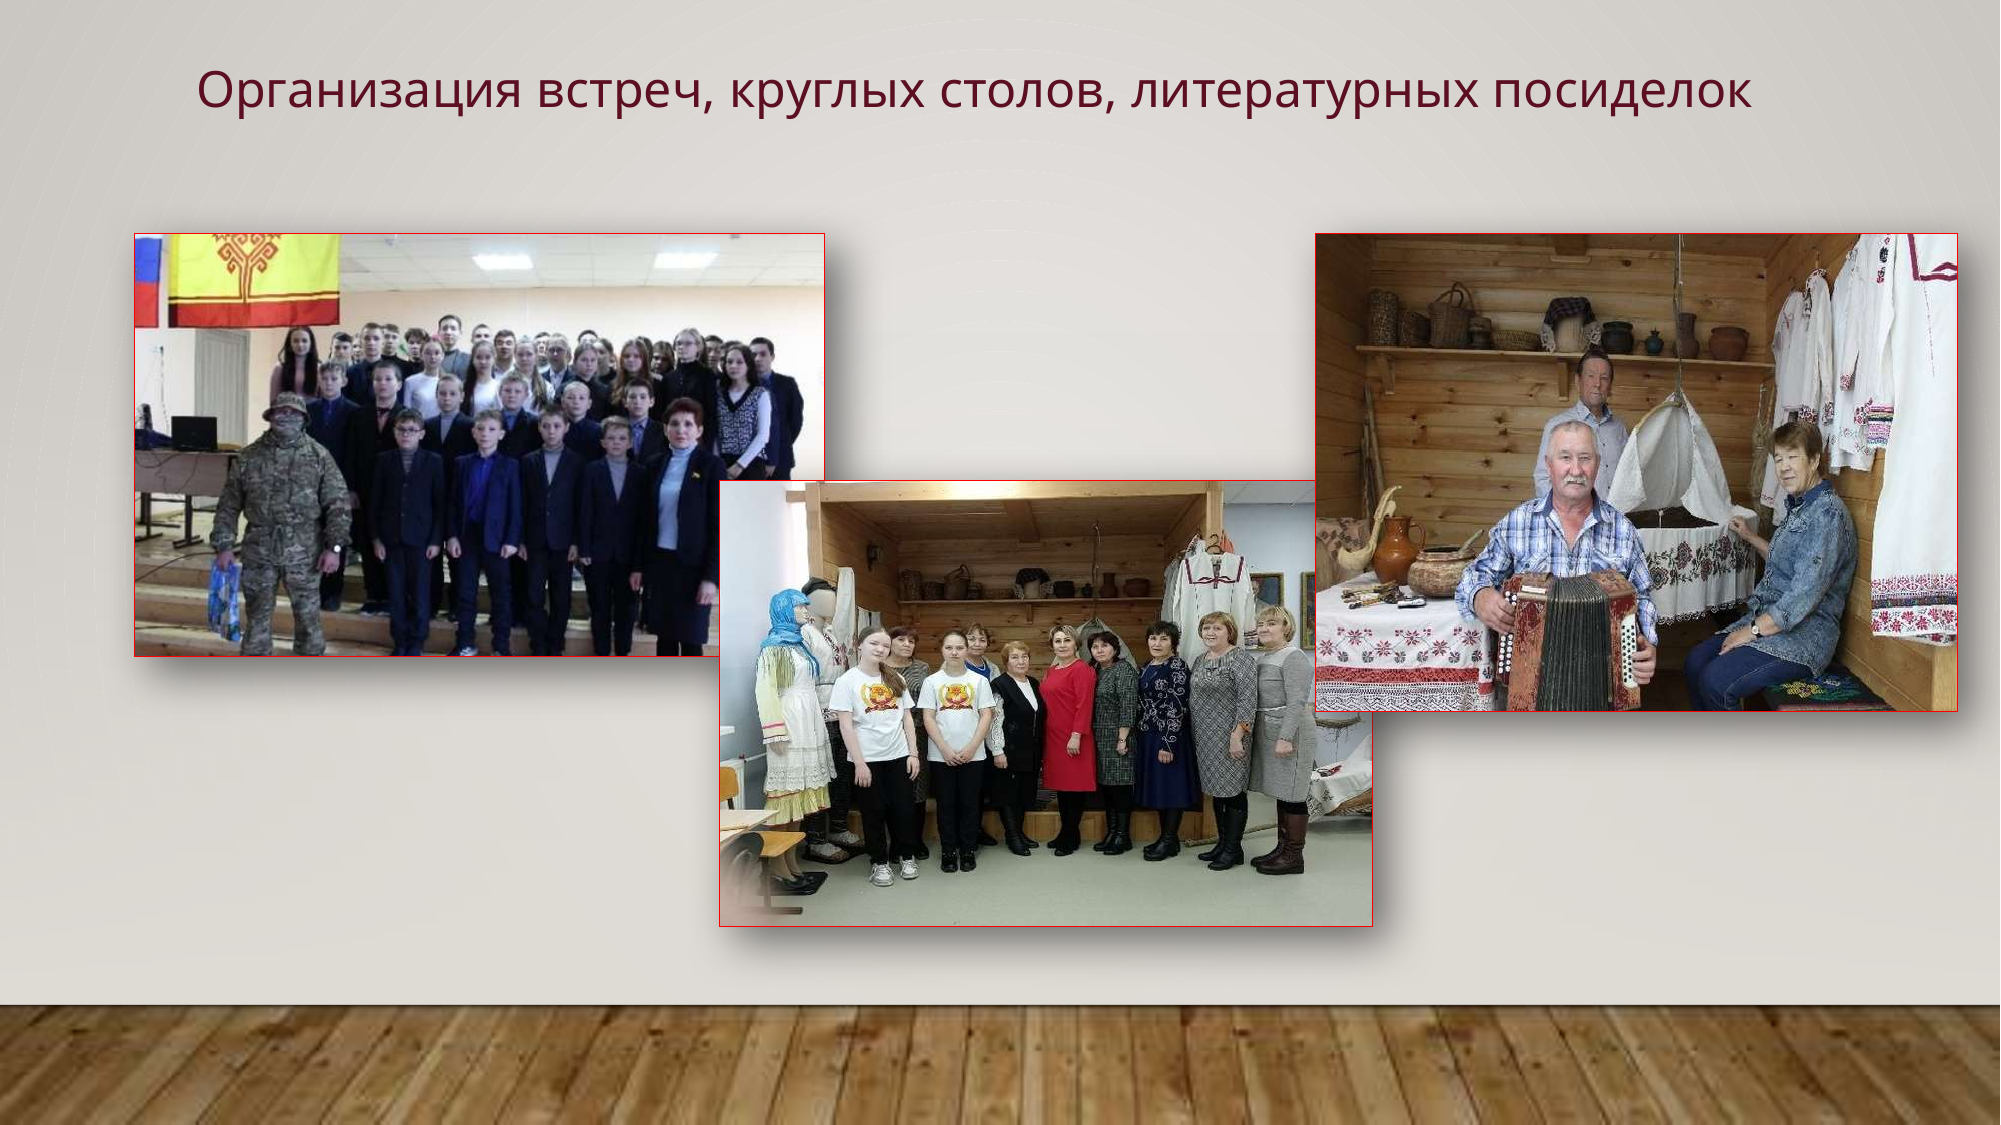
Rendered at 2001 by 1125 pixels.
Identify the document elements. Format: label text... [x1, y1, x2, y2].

picture [134, 232, 1958, 927]
picture [0, 1005, 2000, 1125]
text_box Организация встреч, круглых столов, литературных посиделок [180, 49, 1770, 125]
